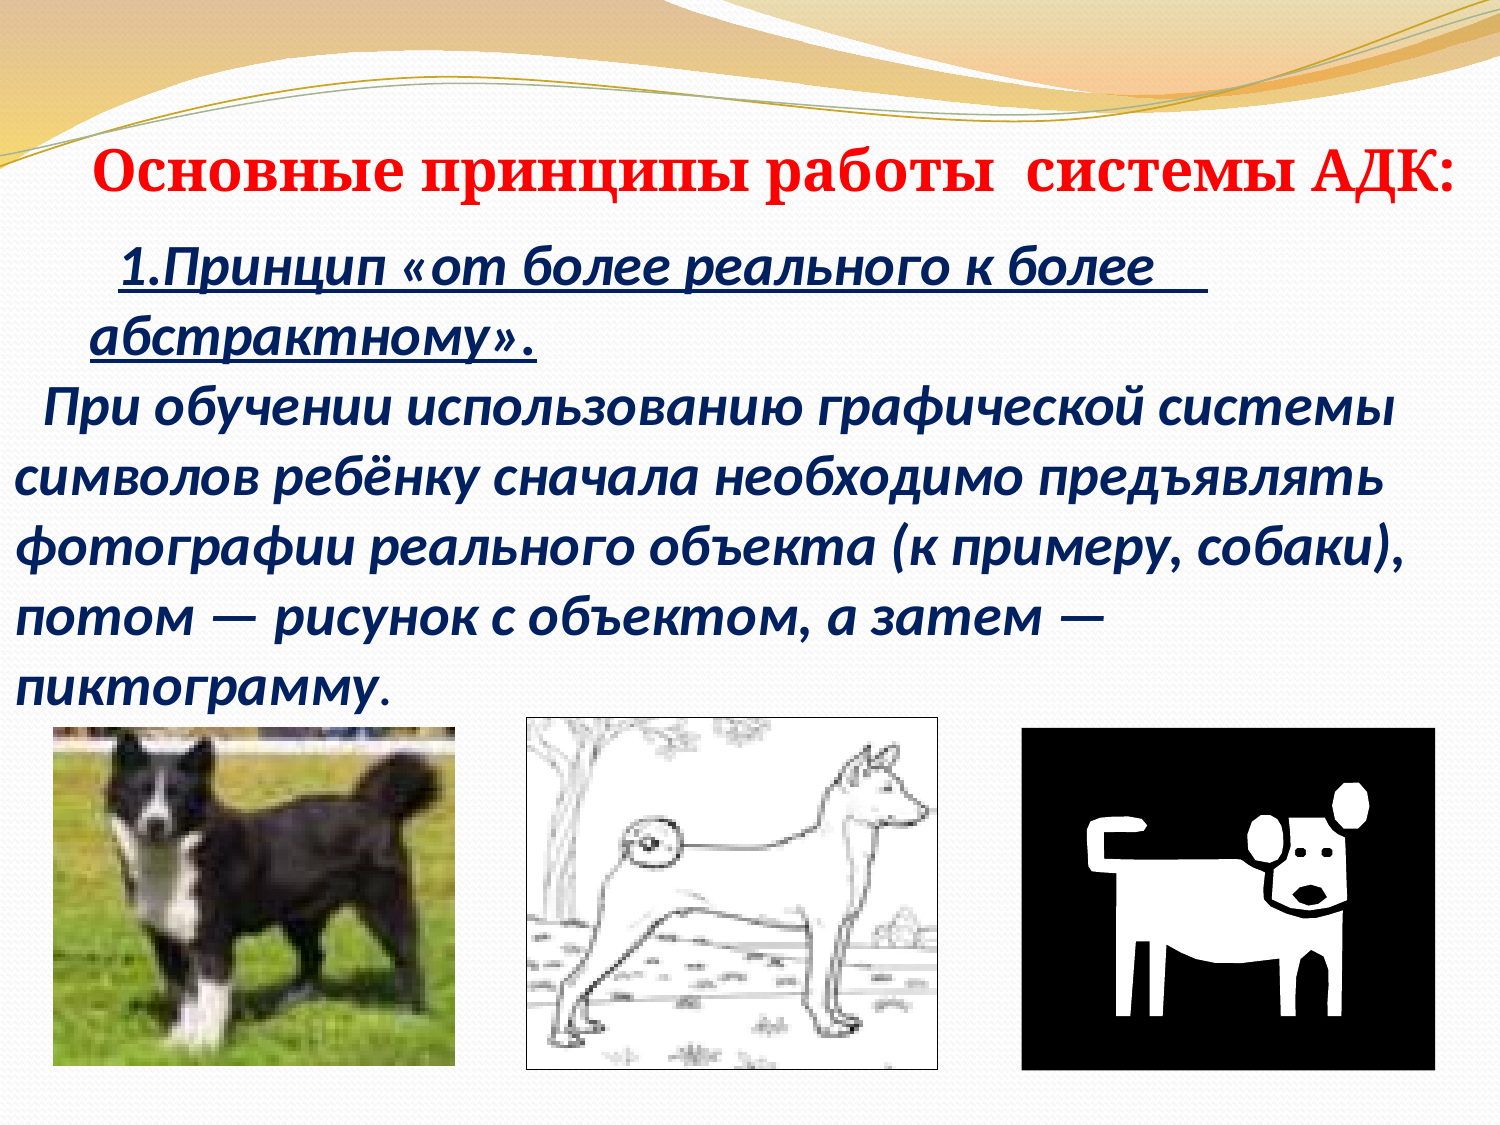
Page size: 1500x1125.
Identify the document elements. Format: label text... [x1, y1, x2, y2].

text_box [1021, 727, 1436, 1071]
text_box 1.Принцип «от более реального к более абстрактному». При обучении использованию графической системы символов ребёнку сначала необходимо предъявлять фотографии реального объекта (к примеру, собаки), потом — рисунок с объектом, а затем — пиктограмму. [0, 219, 1500, 725]
picture [52, 727, 455, 1067]
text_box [525, 715, 940, 1071]
text_box Основные принципы работы системы АДК: [0, 125, 1500, 219]
